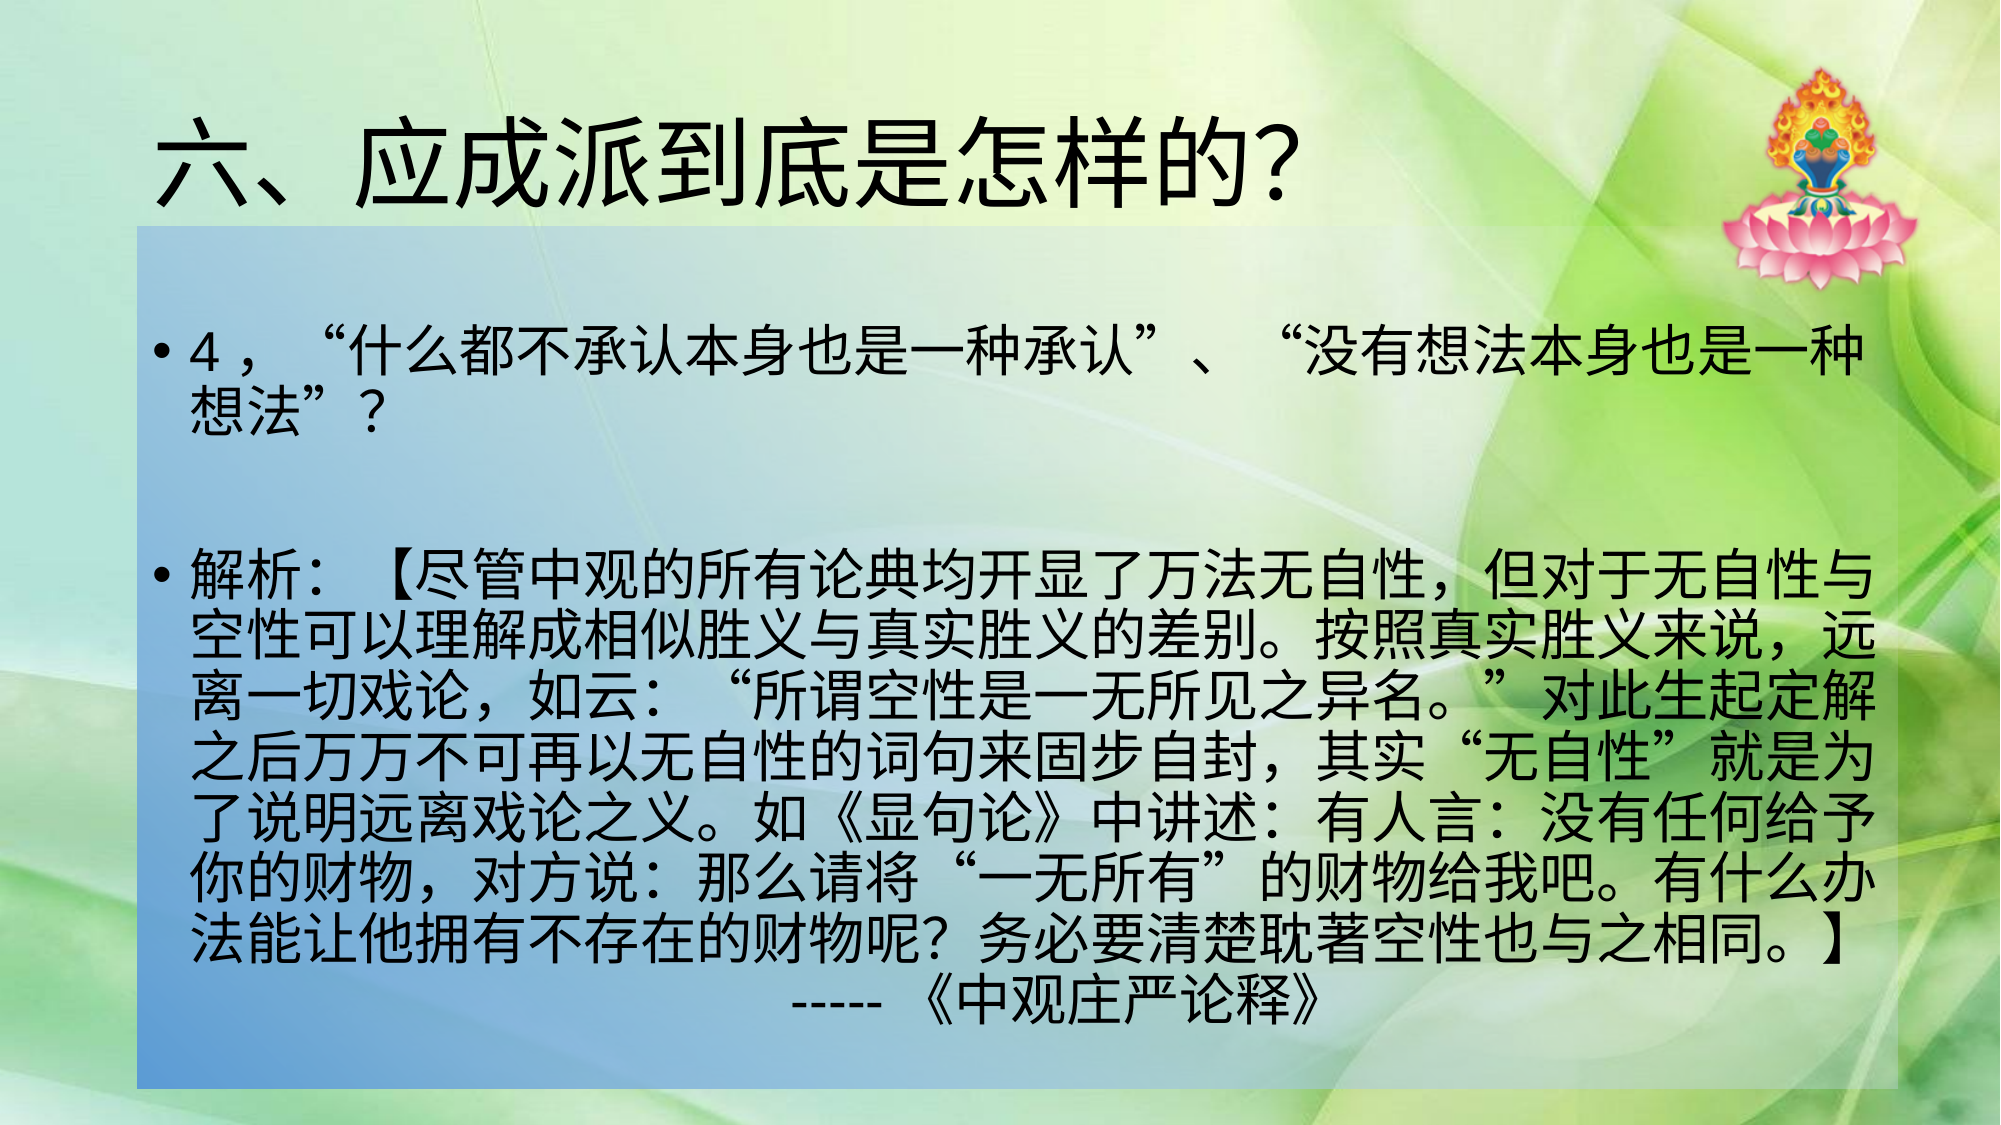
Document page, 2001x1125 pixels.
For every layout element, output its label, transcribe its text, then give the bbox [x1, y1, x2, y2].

title 六、应成派到底是怎样的？ [137, 59, 1863, 227]
list 4，“什么都不承认本身也是一种承认”、“没有想法本身也是一种想法”？ 解析：【尽管中观的所有论典均开显了万法无自性，但对于无自性与空性可以理解成相似胜义与真实胜义的差别。按照真实胜义来说，远离一切戏论，如云：“所谓空性是一无所见之异名。”对此生起定解之后万万不可再以无自性的词句来固步自封，其实“无自性”就是为了说明远离戏论之义。如《显句论》中讲述：有人言：没有任何给予你的财物，对方说：那么请将“一无所有”的财物给我吧。有什么办法能让他拥有不存在的财物呢？务必要清楚耽著空性也与之相同。】 -----《中观庄严论释》 [137, 227, 1898, 1089]
picture [0, 0, 2000, 1125]
